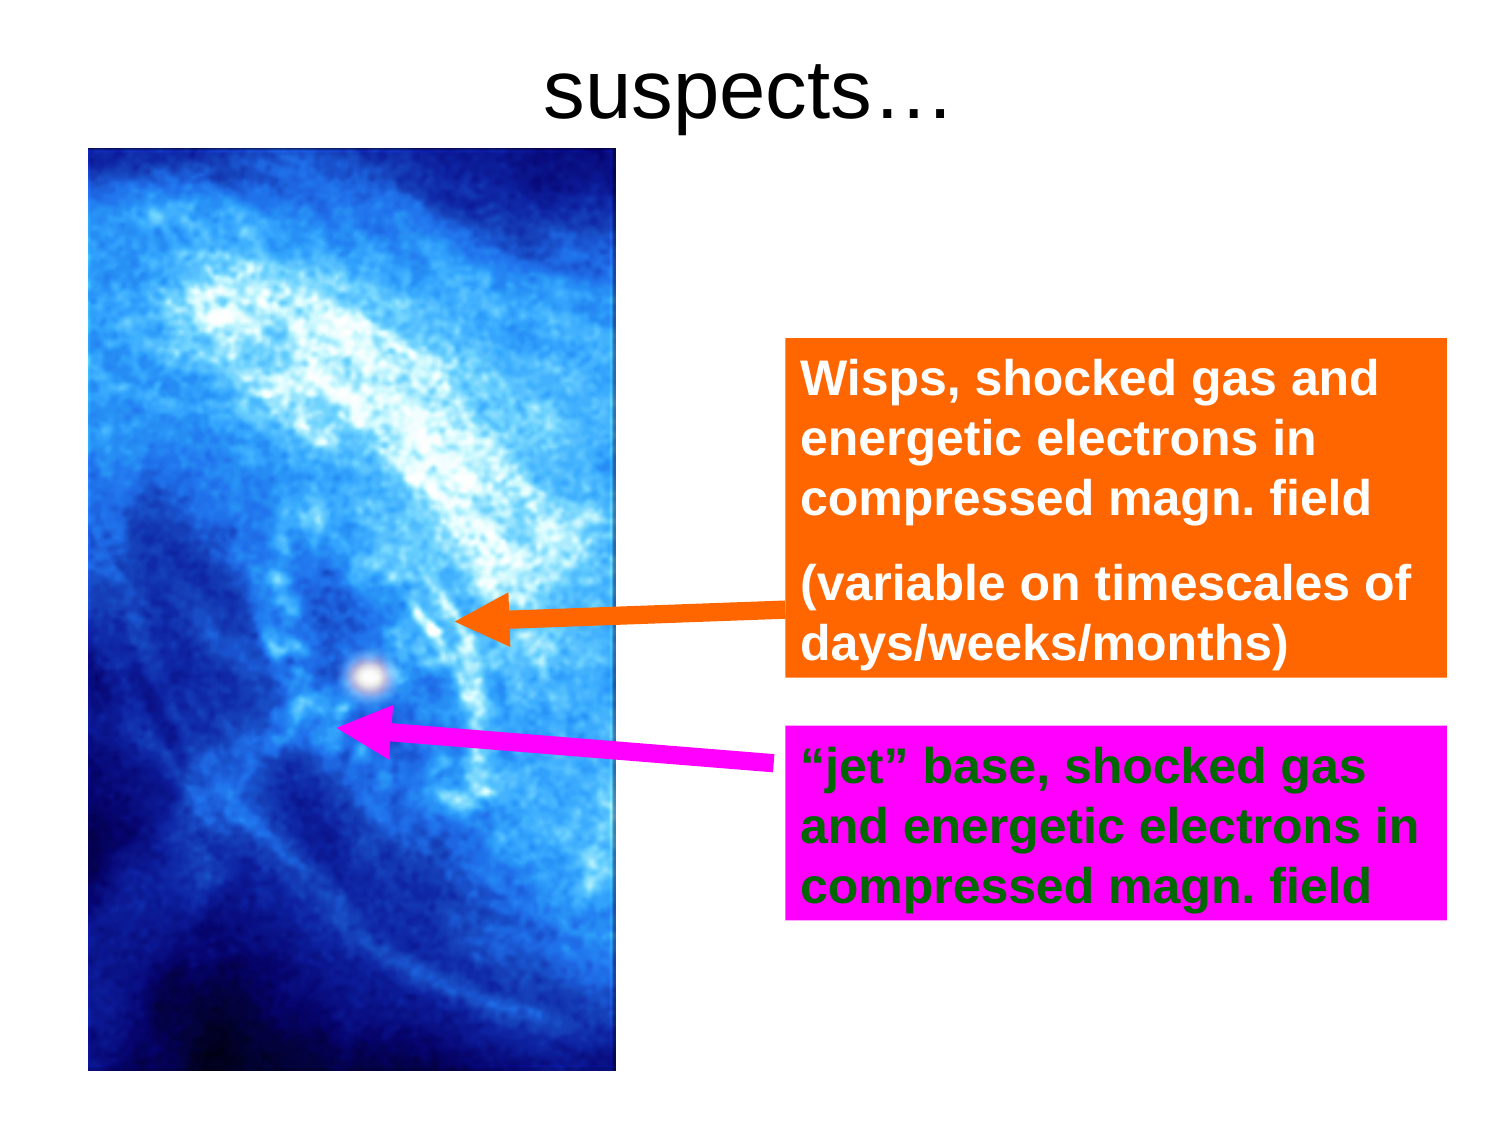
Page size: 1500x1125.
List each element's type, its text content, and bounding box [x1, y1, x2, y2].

text_box Wisps, shocked gas and energetic electrons in compressed magn. field (variable on timescales of days/weeks/months) [785, 338, 1447, 678]
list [88, 148, 617, 1071]
title suspects… [75, 45, 1425, 126]
text_box “jet” base, shocked gas and energetic electrons in compressed magn. field [785, 725, 1447, 921]
